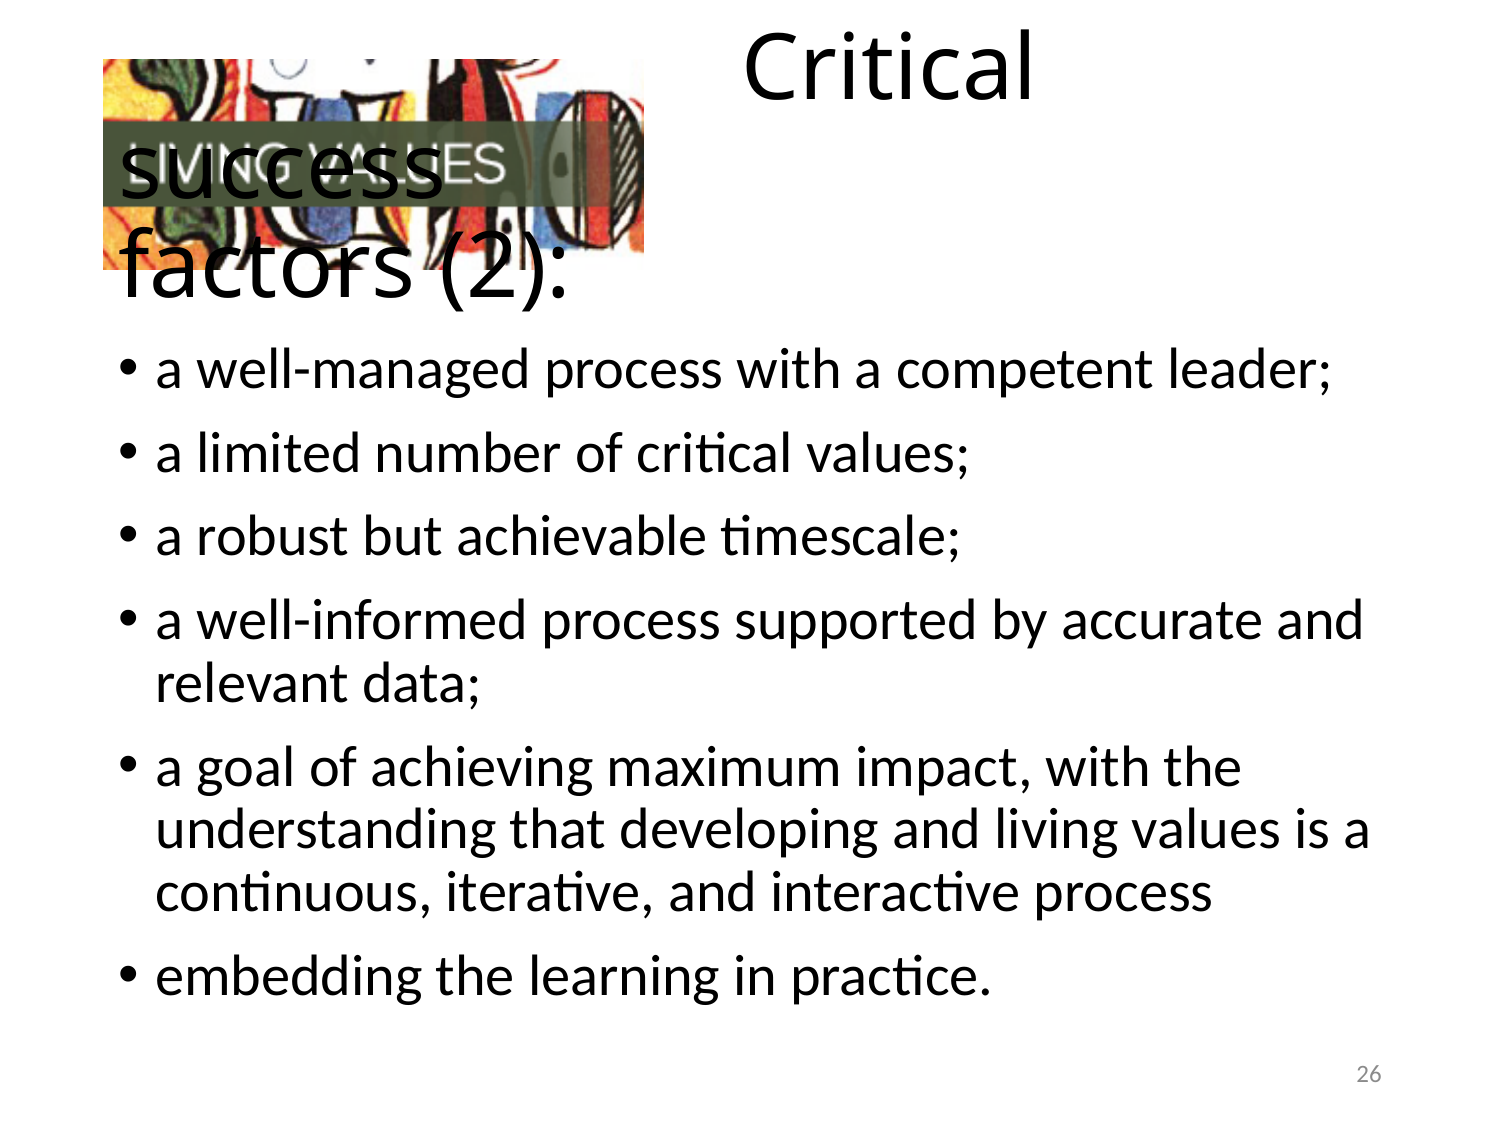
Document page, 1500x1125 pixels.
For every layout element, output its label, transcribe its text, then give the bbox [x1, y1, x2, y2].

slide_number 26 [1059, 1042, 1397, 1103]
title Critical success factors (2): [103, 59, 1397, 278]
list a well-managed process with a competent leader; a limited number of critical values; a robust but achievable timescale; a well-informed process supported by accurate and relevant data; a goal of achieving maximum impact, with the understanding that developing and living values is a continuous, iterative, and interactive process embedding the learning in practice. [103, 330, 1397, 1125]
